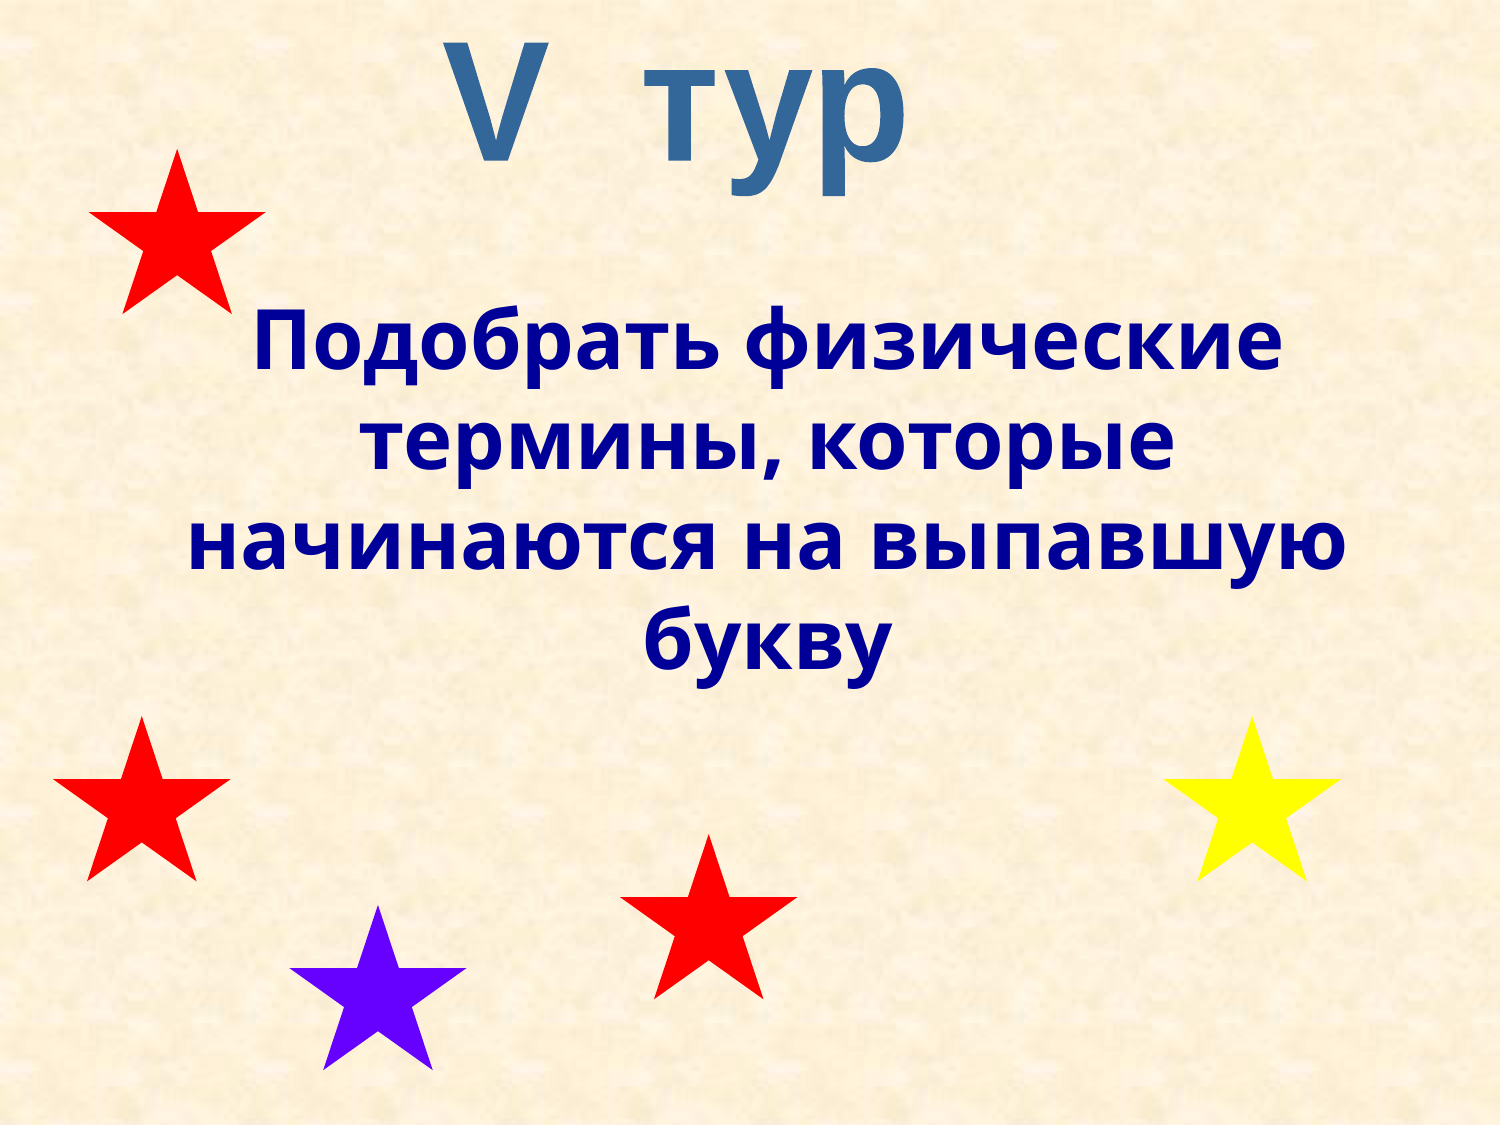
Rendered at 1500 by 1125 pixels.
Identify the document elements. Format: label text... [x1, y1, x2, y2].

text_box Подобрать физические термины, которые начинаются на выпавшую букву [147, 278, 1388, 694]
text_box [88, 148, 266, 315]
text_box [620, 834, 798, 1000]
picture [0, 0, 1500, 1125]
text_box [289, 904, 467, 1071]
text_box [53, 716, 231, 882]
text_box [1163, 716, 1341, 882]
